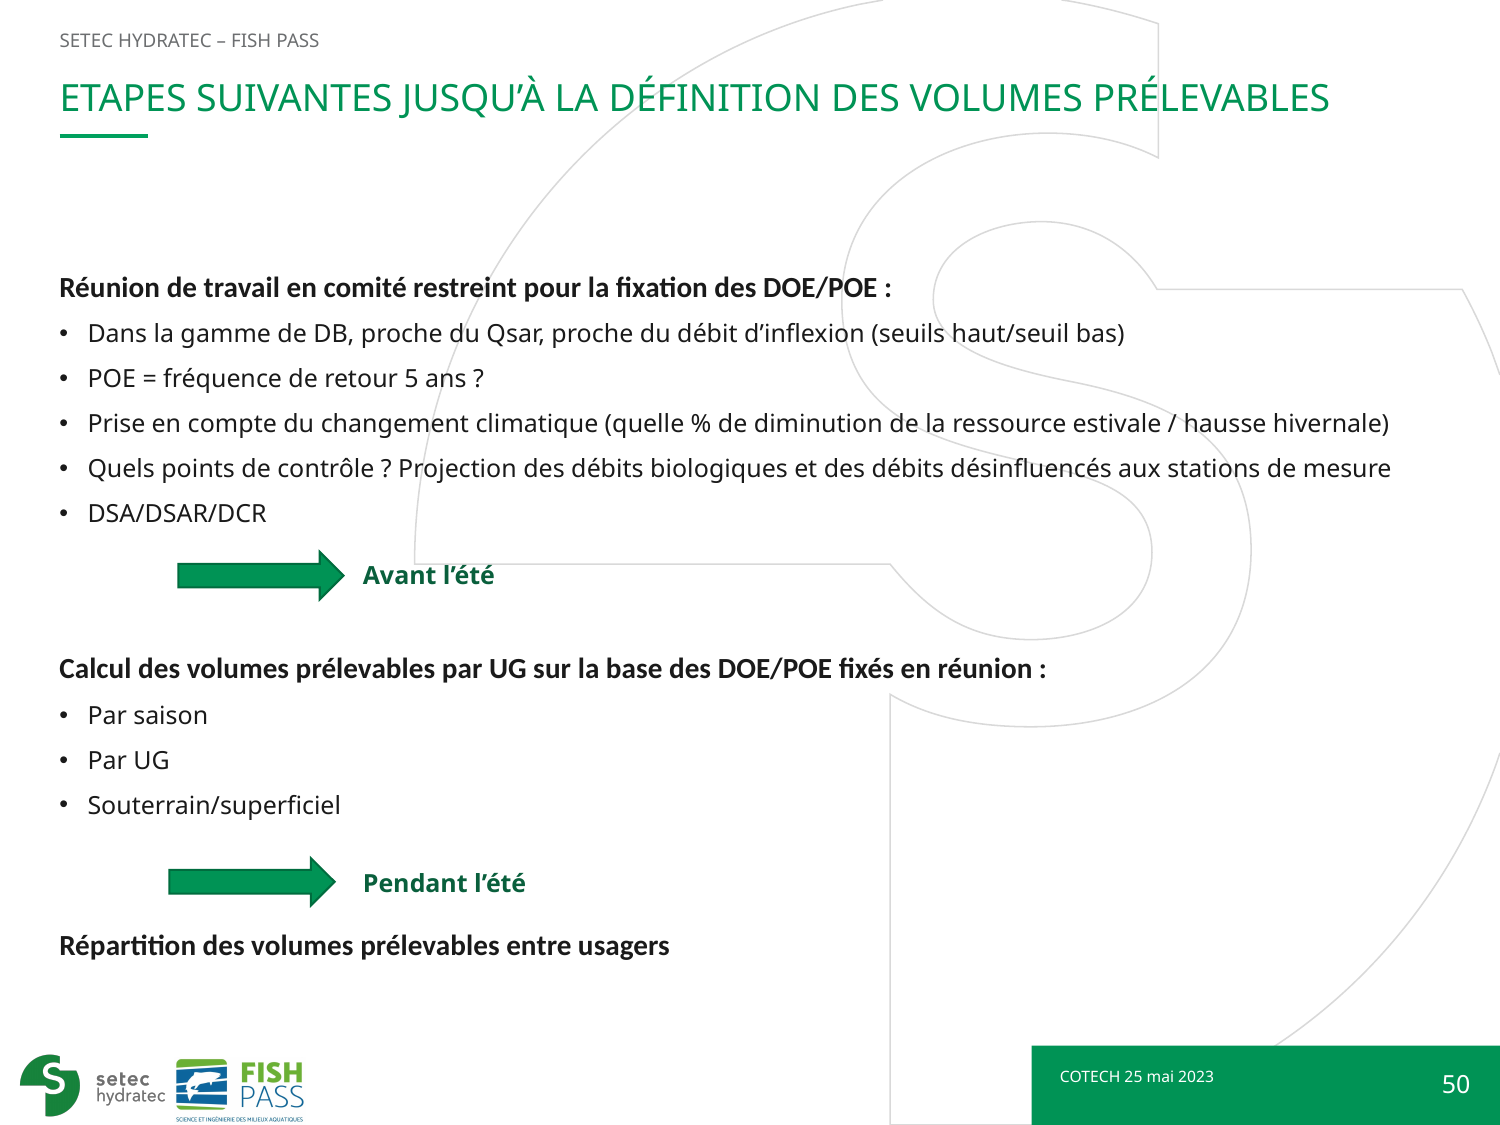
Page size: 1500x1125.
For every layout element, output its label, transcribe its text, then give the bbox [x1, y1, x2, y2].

text_box Pendant l’été [348, 860, 600, 905]
picture [0, 1034, 306, 1125]
title Etapes suivantes jusqu’à la DÉFINITION DES VOLUMES PRÉLEVABLES [59, 79, 1442, 127]
slide_number 50 [1031, 1045, 1500, 1125]
text_box [168, 855, 337, 908]
text_box [177, 549, 345, 602]
text_box Réunion de travail en comité restreint pour la fixation des DOE/POE : Dans la gamme de DB, proche du Qsar, proche du débit d’inflexion (seuils haut/seuil bas) POE = fréquence de retour 5 ans ? Prise en compte du changement climatique (quelle % de diminution de la ressource estivale / hausse hivernale) Quels points de contrôle ? Projection des débits biologiques et des débits désinfluencés aux stations de mesure DSA/DSAR/DCR Calcul des volumes prélevables par UG sur la base des DOE/POE fixés en réunion : Par saison Par UG Souterrain/superficiel Répartition des volumes prélevables entre usagers [44, 243, 1465, 1022]
footer COTECH 25 mai 2023 [1059, 1055, 1370, 1101]
text_box Setec hydratec – FISH PASS [59, 28, 1442, 59]
text_box Avant l’été [348, 551, 514, 597]
